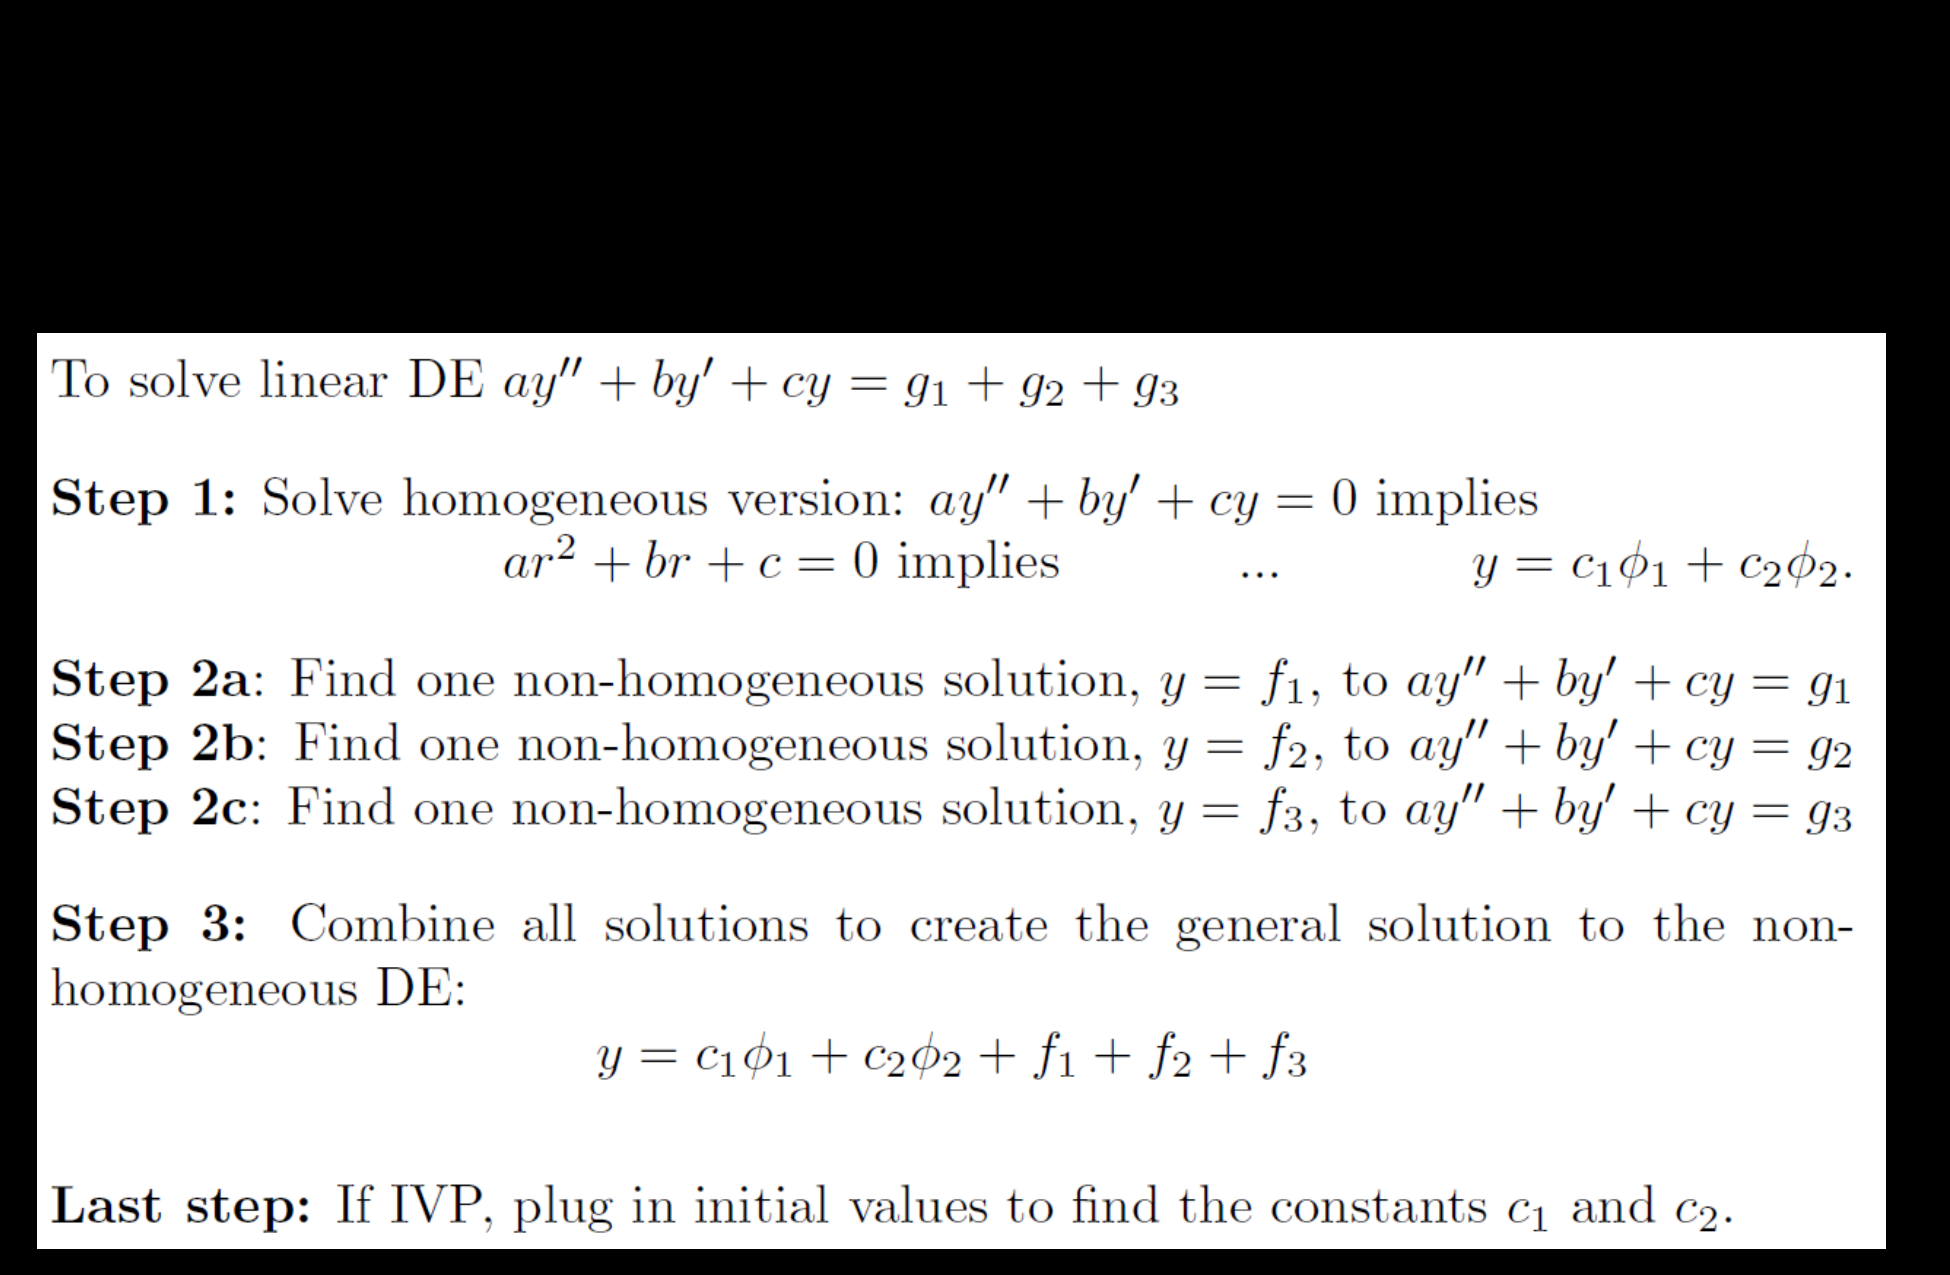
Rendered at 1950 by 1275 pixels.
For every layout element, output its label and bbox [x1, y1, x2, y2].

picture [37, 333, 1886, 1249]
